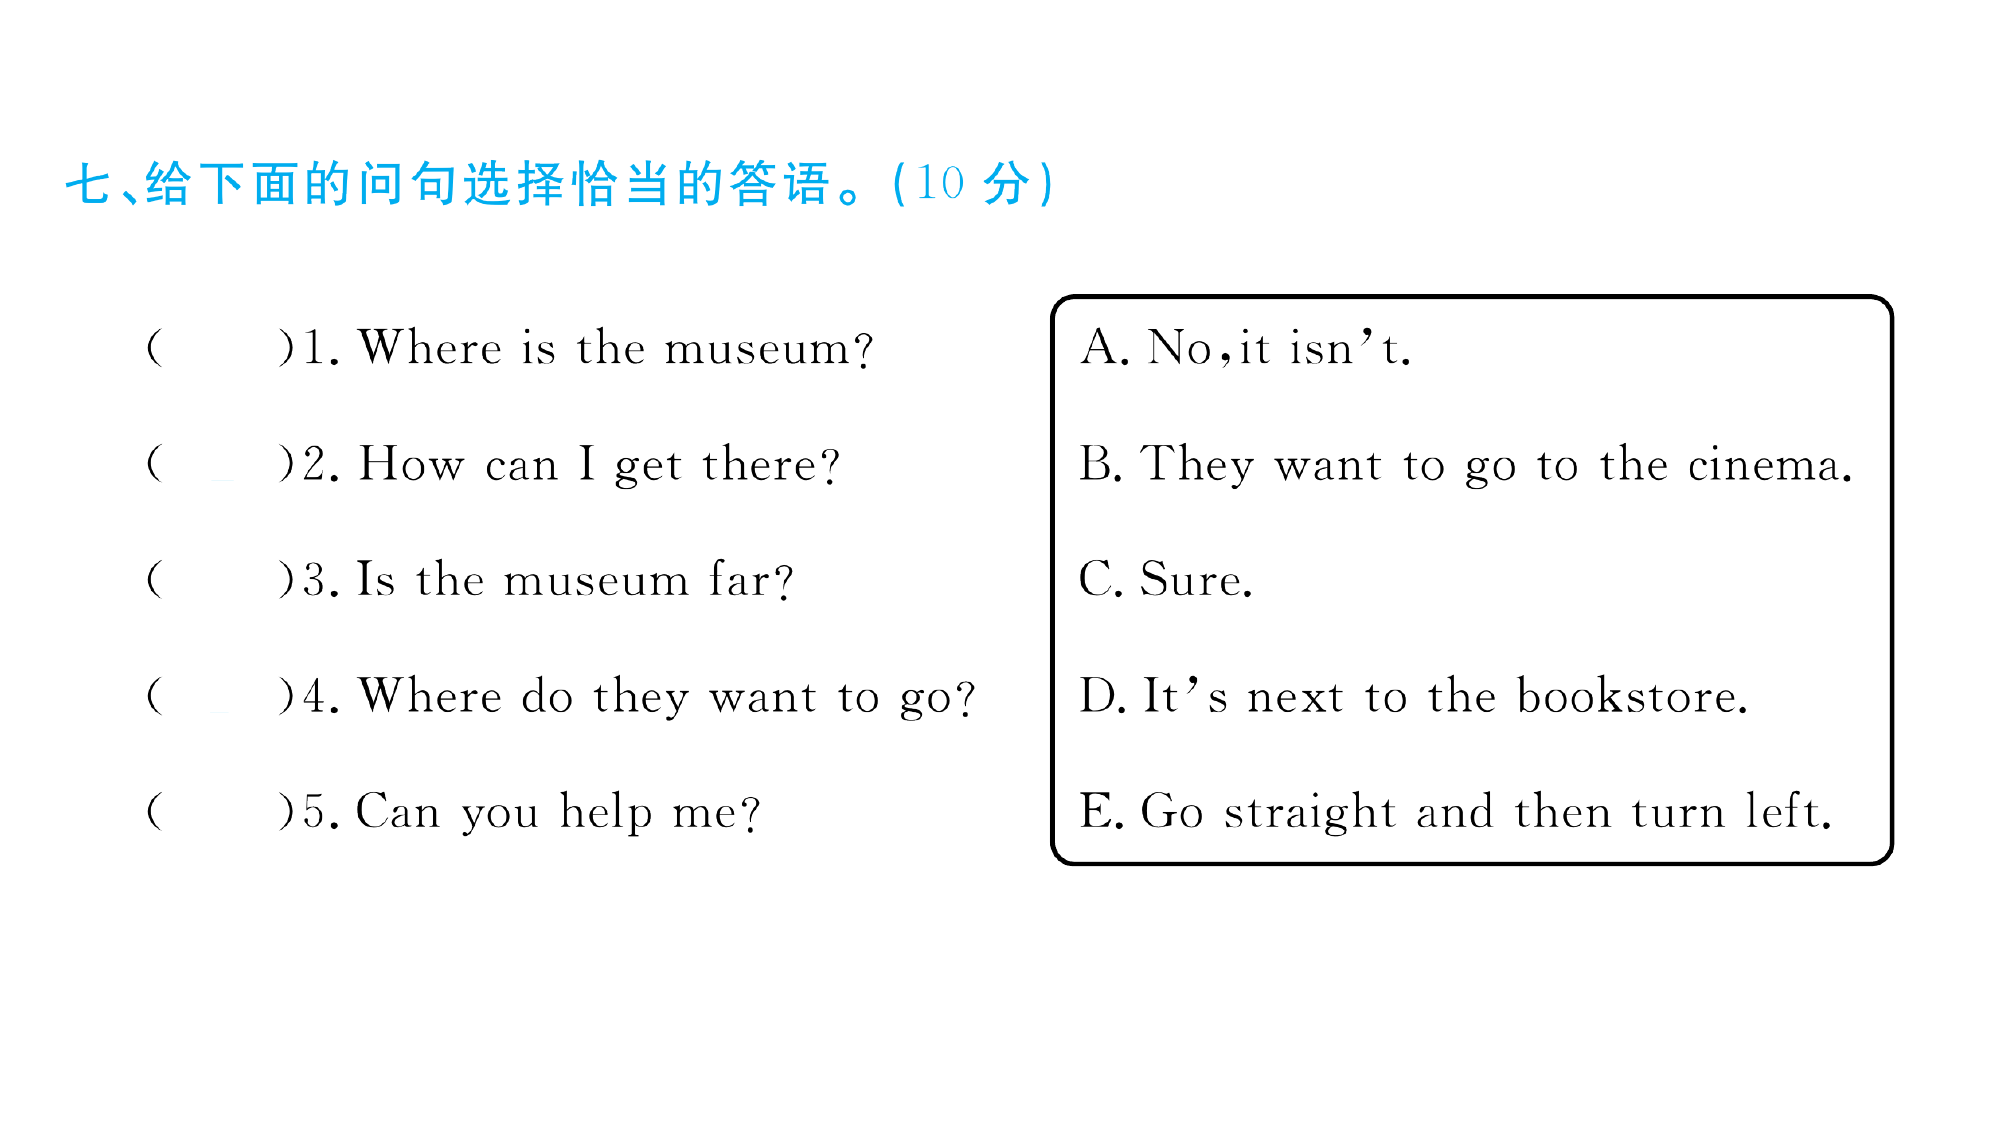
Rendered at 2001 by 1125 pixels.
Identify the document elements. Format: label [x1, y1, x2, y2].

picture [61, 140, 1952, 897]
